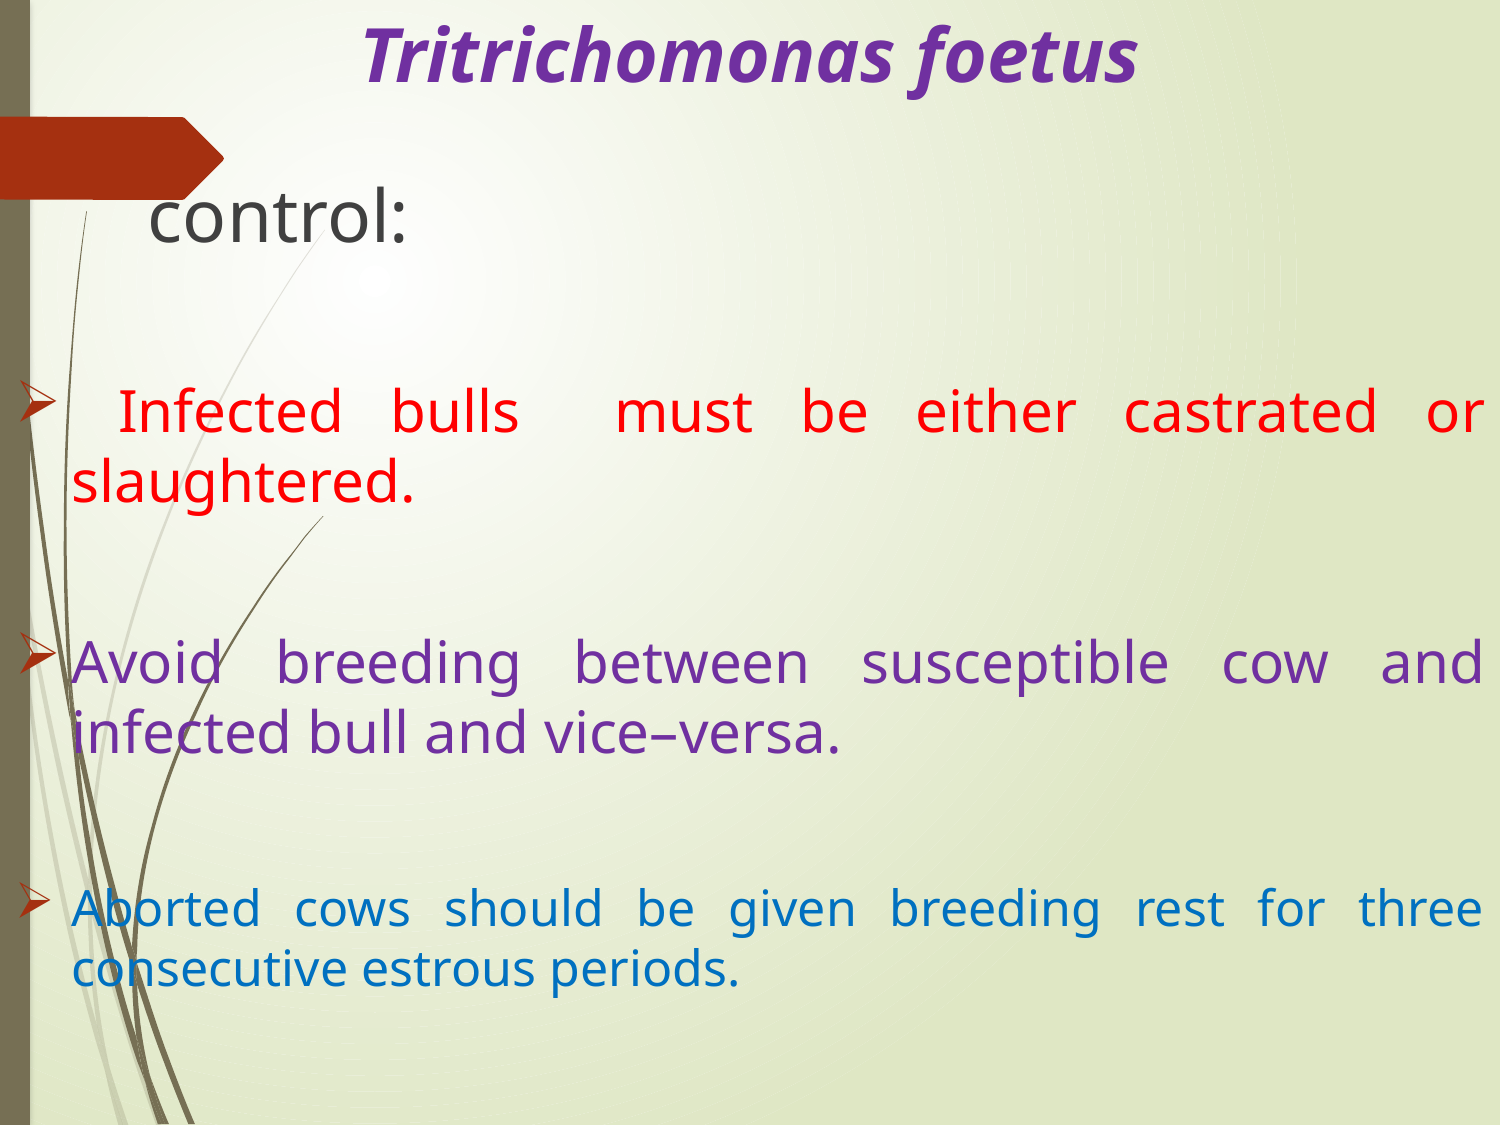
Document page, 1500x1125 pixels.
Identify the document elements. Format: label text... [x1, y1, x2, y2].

title Tritrichomonas foetus [0, 0, 1500, 162]
list control: Infected bulls must be either castrated or slaughtered. Avoid breeding between susceptible cow and infected bull and vice–versa. Aborted cows should be given breeding rest for three consecutive estrous periods. [0, 162, 1500, 1125]
